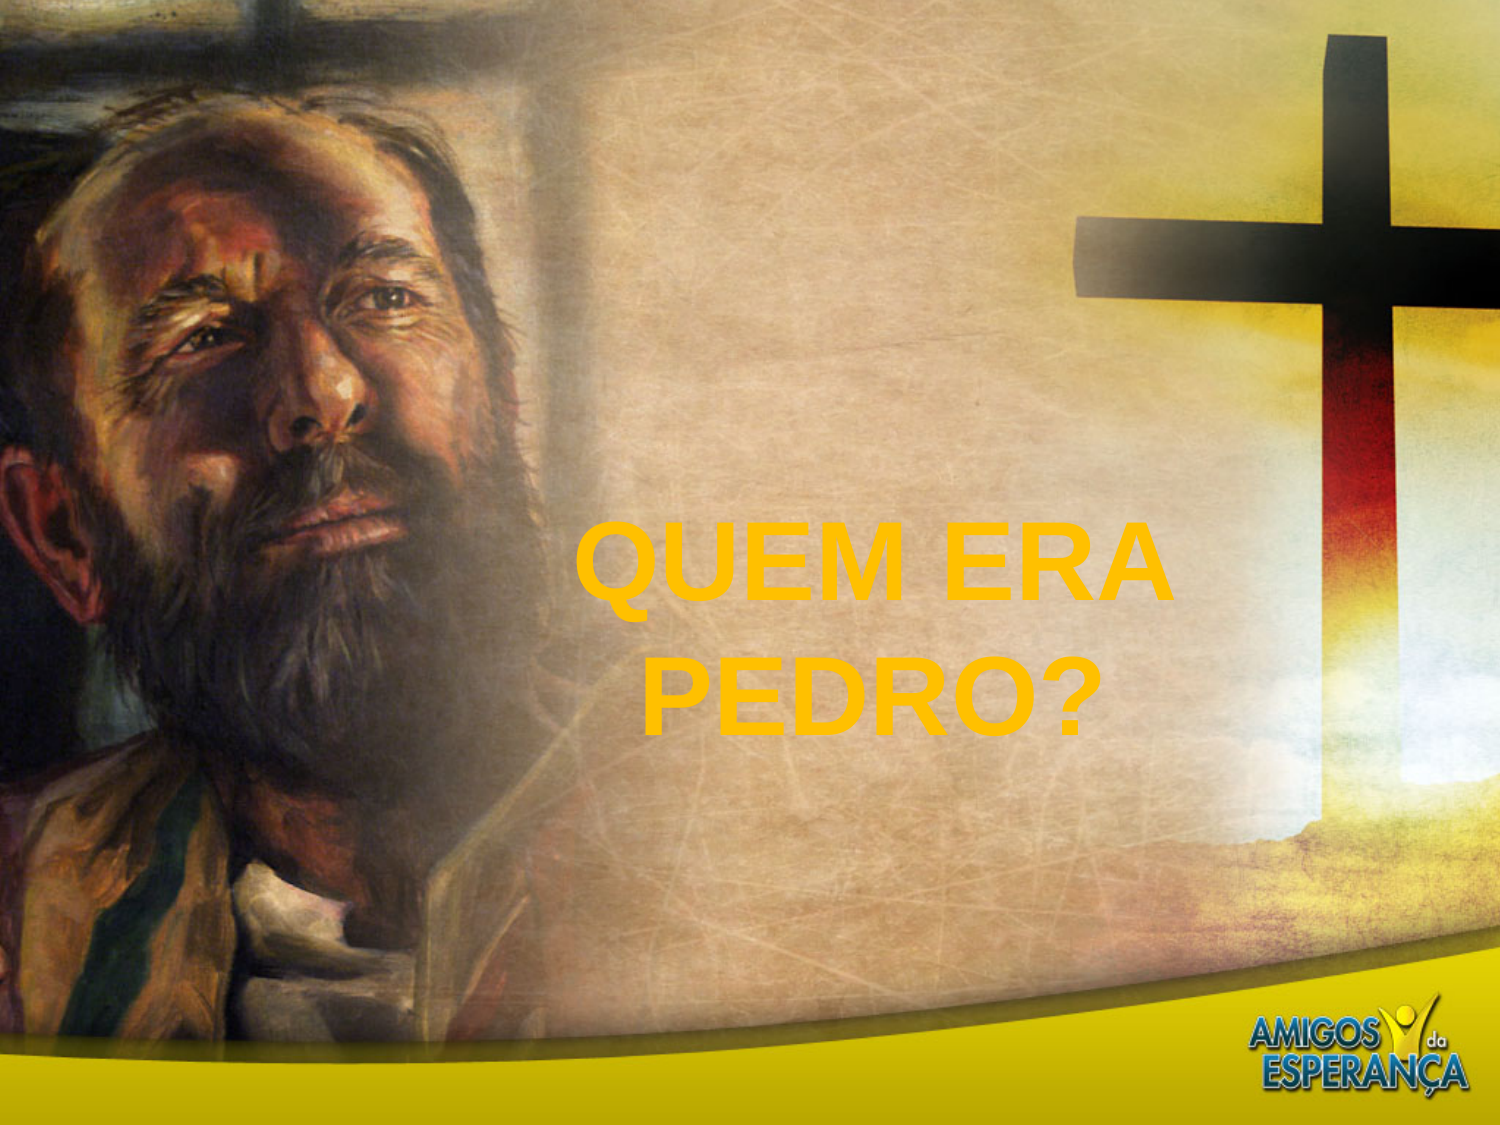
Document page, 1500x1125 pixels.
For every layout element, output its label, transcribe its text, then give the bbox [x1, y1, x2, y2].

picture [0, 0, 1500, 1125]
text_box Quem era Pedro? [539, 480, 1207, 766]
